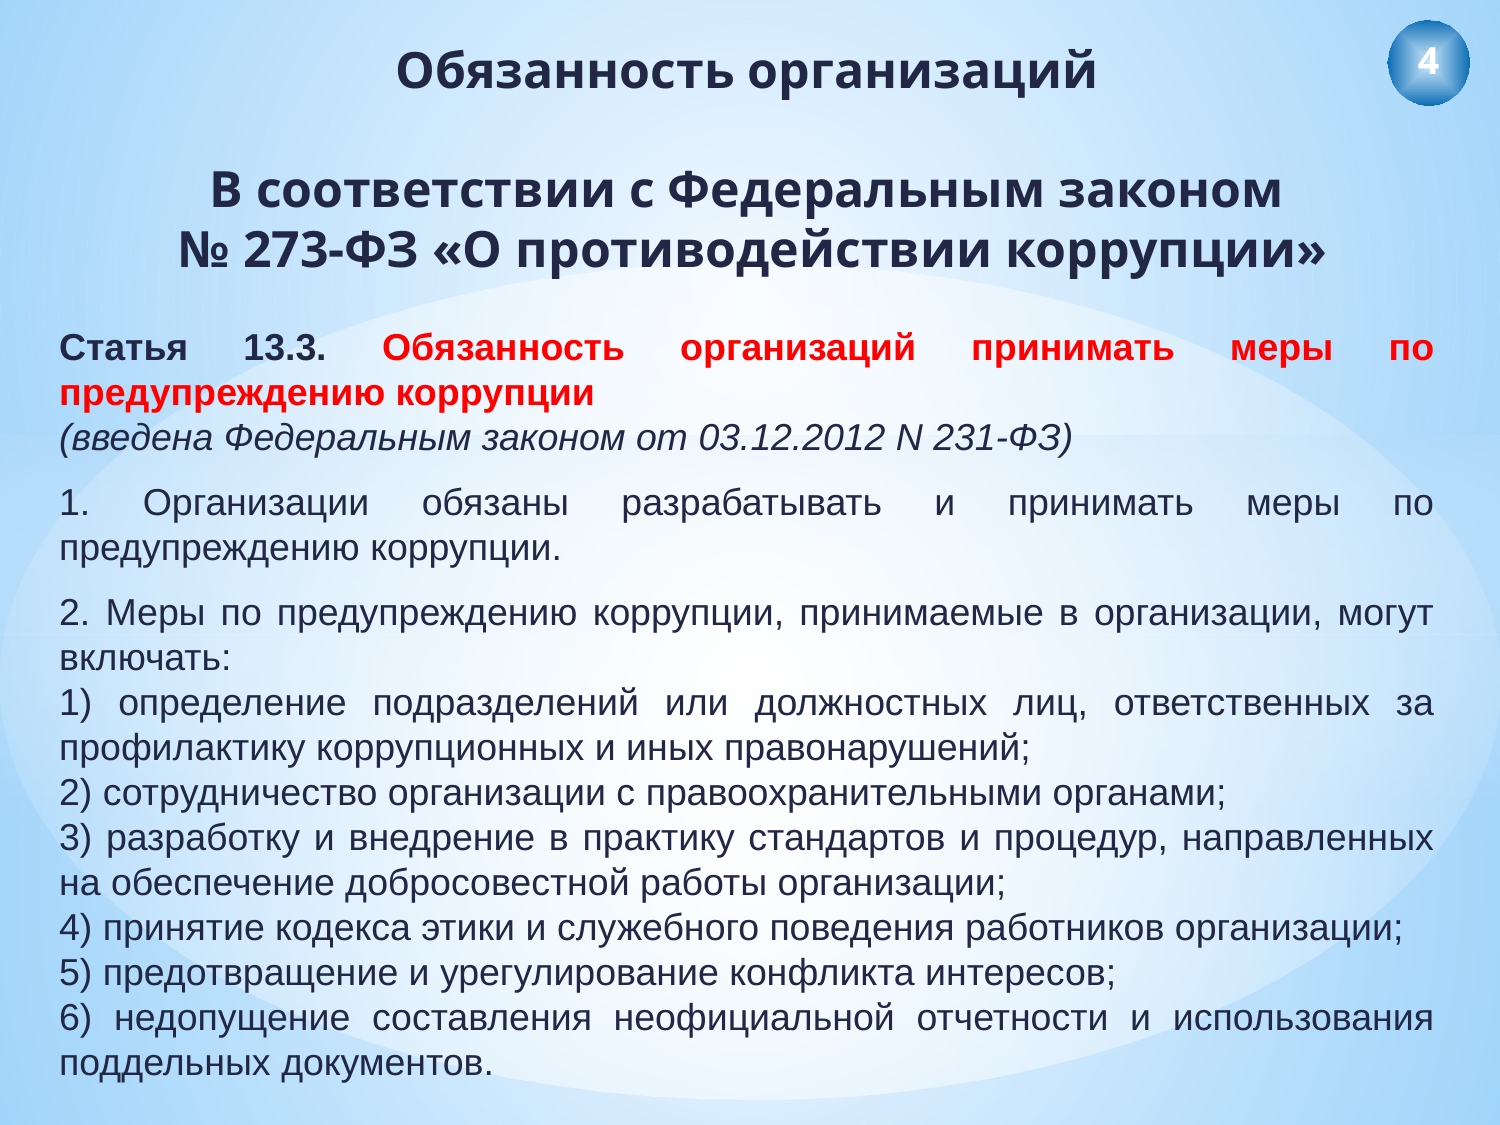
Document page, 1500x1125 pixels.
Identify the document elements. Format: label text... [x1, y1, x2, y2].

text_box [17, 7, 1488, 127]
subtitle В соответствии с Федеральным законом № 273-ФЗ «О противодействии коррупции» Статья 13.3. Обязанность организаций принимать меры по предупреждению коррупции (введена Федеральным законом от 03.12.2012 N 231-ФЗ) 1. Организации обязаны разрабатывать и принимать меры по предупреждению коррупции. 2. Меры по предупреждению коррупции, принимаемые в организации, могут включать: 1) определение подразделений или должностных лиц, ответственных за профилактику коррупционных и иных правонарушений; 2) сотрудничество организации с правоохранительными органами; 3) разработку и внедрение в практику стандартов и процедур, направленных на обеспечение добросовестной работы организации; 4) принятие кодекса этики и служебного поведения работников организации; 5) предотвращение и урегулирование конфликта интересов; 6) недопущение составления неофициальной отчетности и использования поддельных документов. [44, 150, 1450, 1106]
